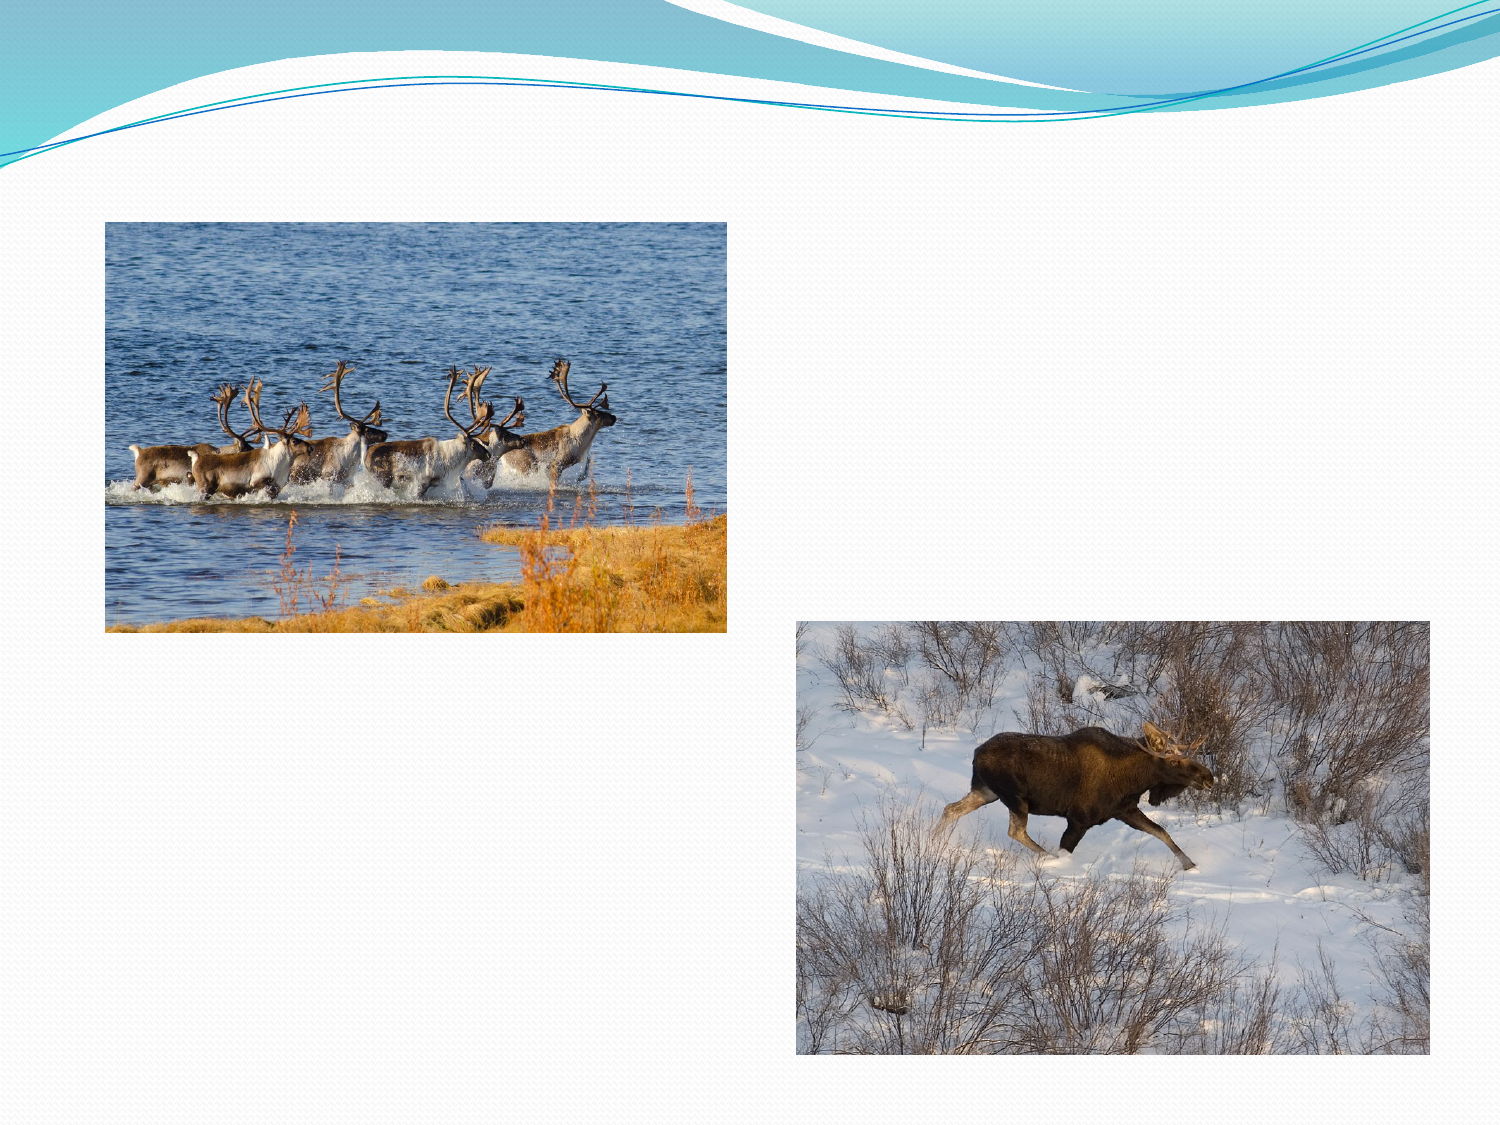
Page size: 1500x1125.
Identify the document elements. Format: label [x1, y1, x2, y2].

list [796, 620, 1430, 1055]
picture [105, 222, 727, 633]
